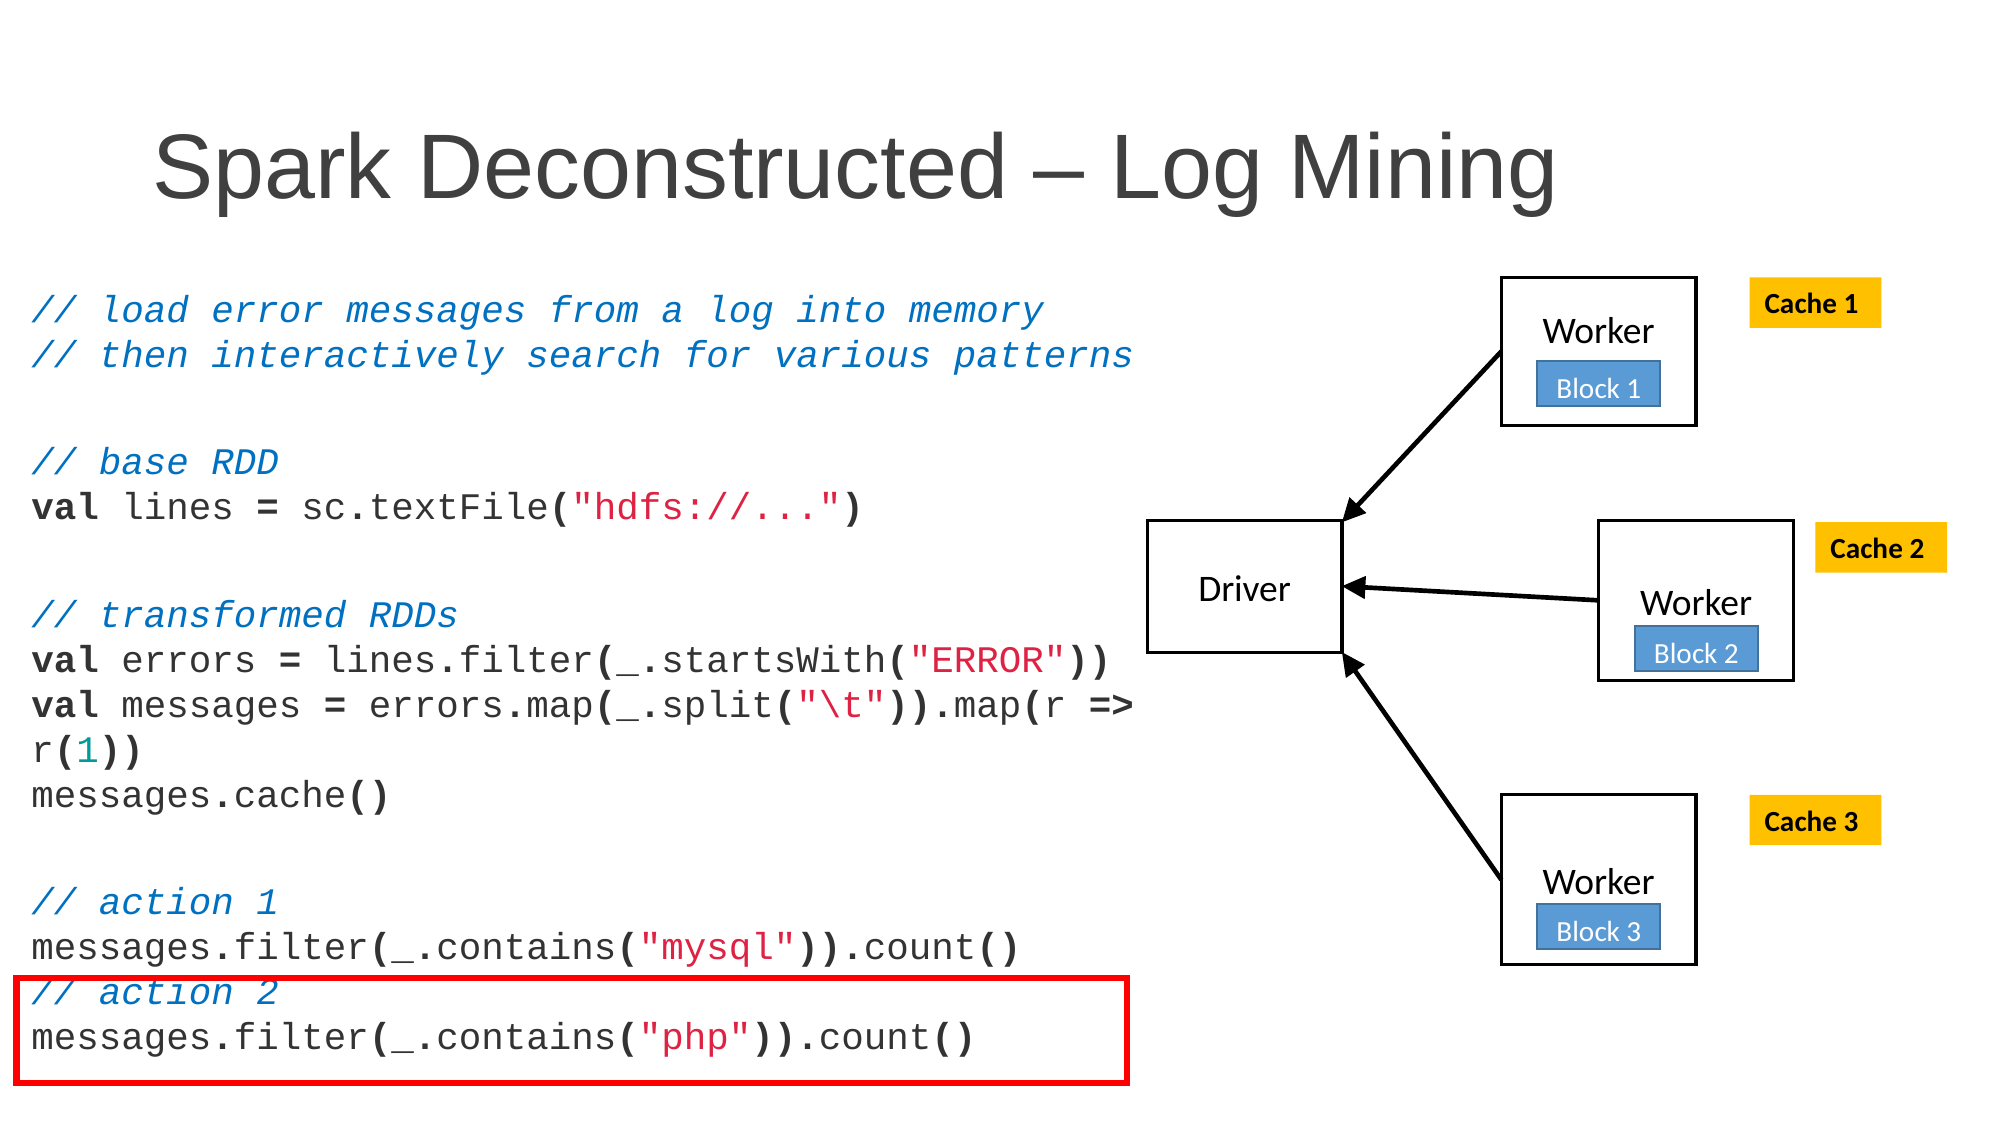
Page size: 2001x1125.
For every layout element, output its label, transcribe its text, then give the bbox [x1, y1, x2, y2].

title Spark Deconstructed – Log Mining [137, 59, 1863, 278]
text_box // load error messages from a log into memory // then interactively search for various patterns // base RDD val lines = sc.textFile("hdfs://...") // transformed RDDs val errors = lines.filter(_.startsWith("ERROR")) val messages = errors.map(_.split("\t")).map(r => r(1)) messages.cache() // action 1 messages.filter(_.contains("mysql")).count() // action 2 messages.filter(_.contains("php")).count() [16, 277, 1191, 1073]
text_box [1341, 351, 1502, 523]
text_box Block 2 [1634, 626, 1758, 671]
text_box Driver [1147, 520, 1342, 653]
text_box Cache 2 [1815, 522, 1948, 573]
text_box Worker [1501, 794, 1697, 965]
text_box Cache 1 [1749, 277, 1882, 328]
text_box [1341, 585, 1600, 601]
text_box [16, 978, 1127, 1084]
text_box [1341, 651, 1502, 881]
text_box Worker [1501, 277, 1697, 426]
text_box Block 3 [1537, 904, 1661, 950]
text_box Block 1 [1537, 361, 1661, 406]
text_box Cache 3 [1749, 794, 1882, 846]
text_box Worker [1598, 520, 1794, 681]
